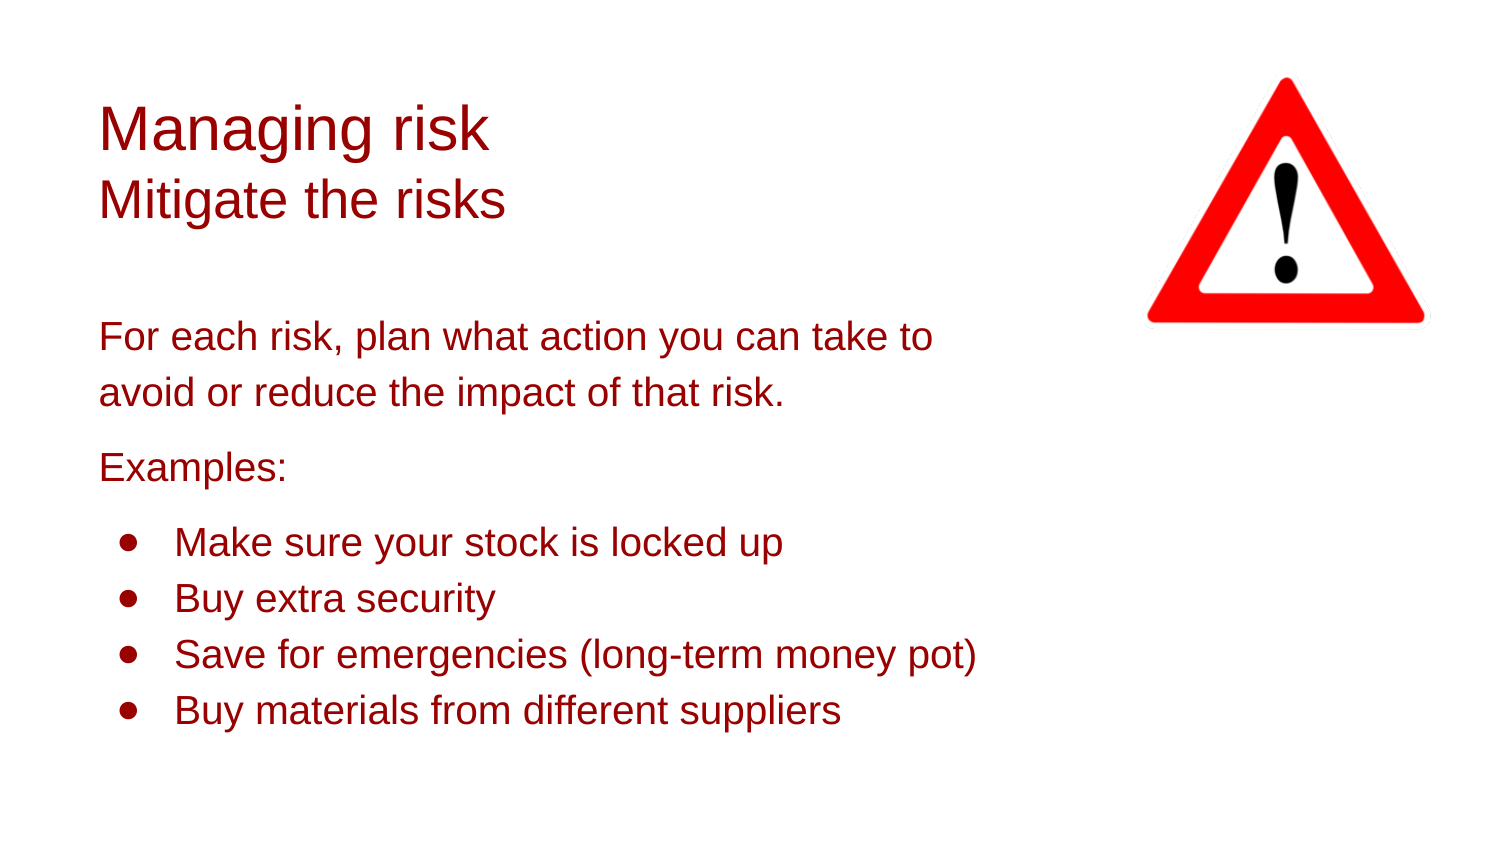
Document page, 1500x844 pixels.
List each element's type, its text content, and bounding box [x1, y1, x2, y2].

picture [1142, 72, 1450, 348]
list For each risk, plan what action you can take to avoid or reduce the impact of that risk. Examples: Make sure your stock is locked up Buy extra security Save for emergencies (long-term money pot) Buy materials from different suppliers [83, 287, 1036, 758]
title Managing risk Mitigate the risks [83, 72, 1052, 263]
